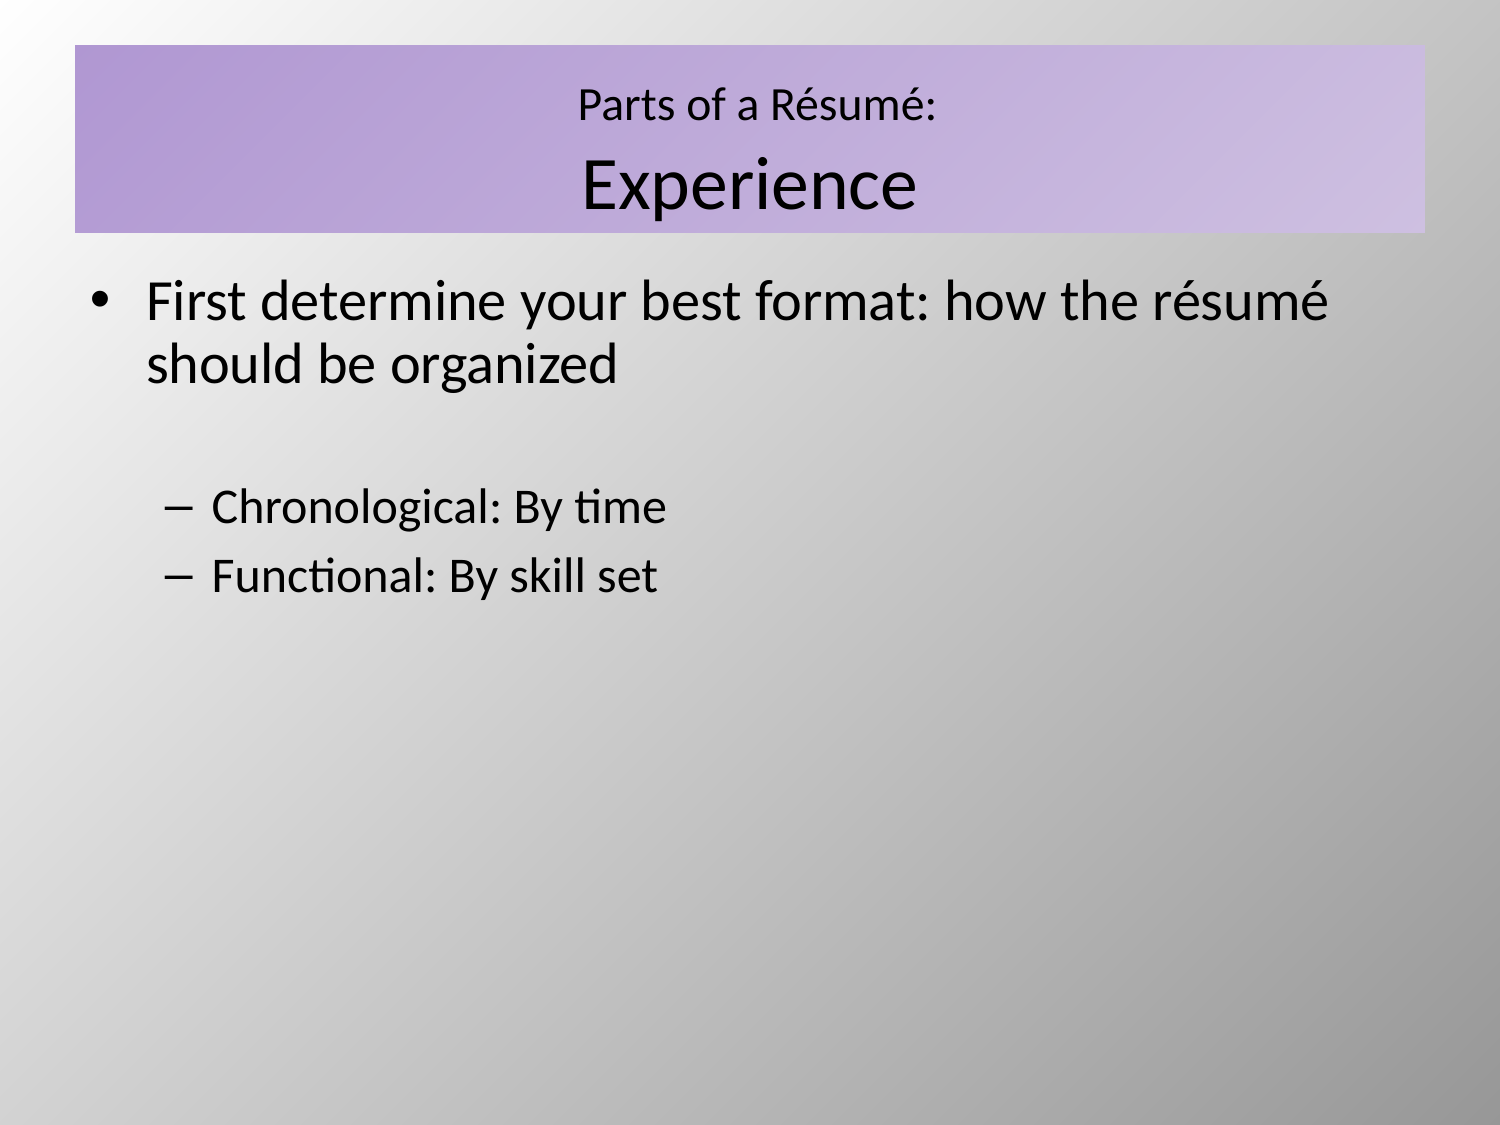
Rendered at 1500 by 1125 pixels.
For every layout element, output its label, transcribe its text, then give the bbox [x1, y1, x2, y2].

list First determine your best format: how the résumé should be organized Chronological: By time Functional: By skill set [75, 262, 1425, 1005]
title Parts of a Résumé: Experience [75, 45, 1425, 233]
